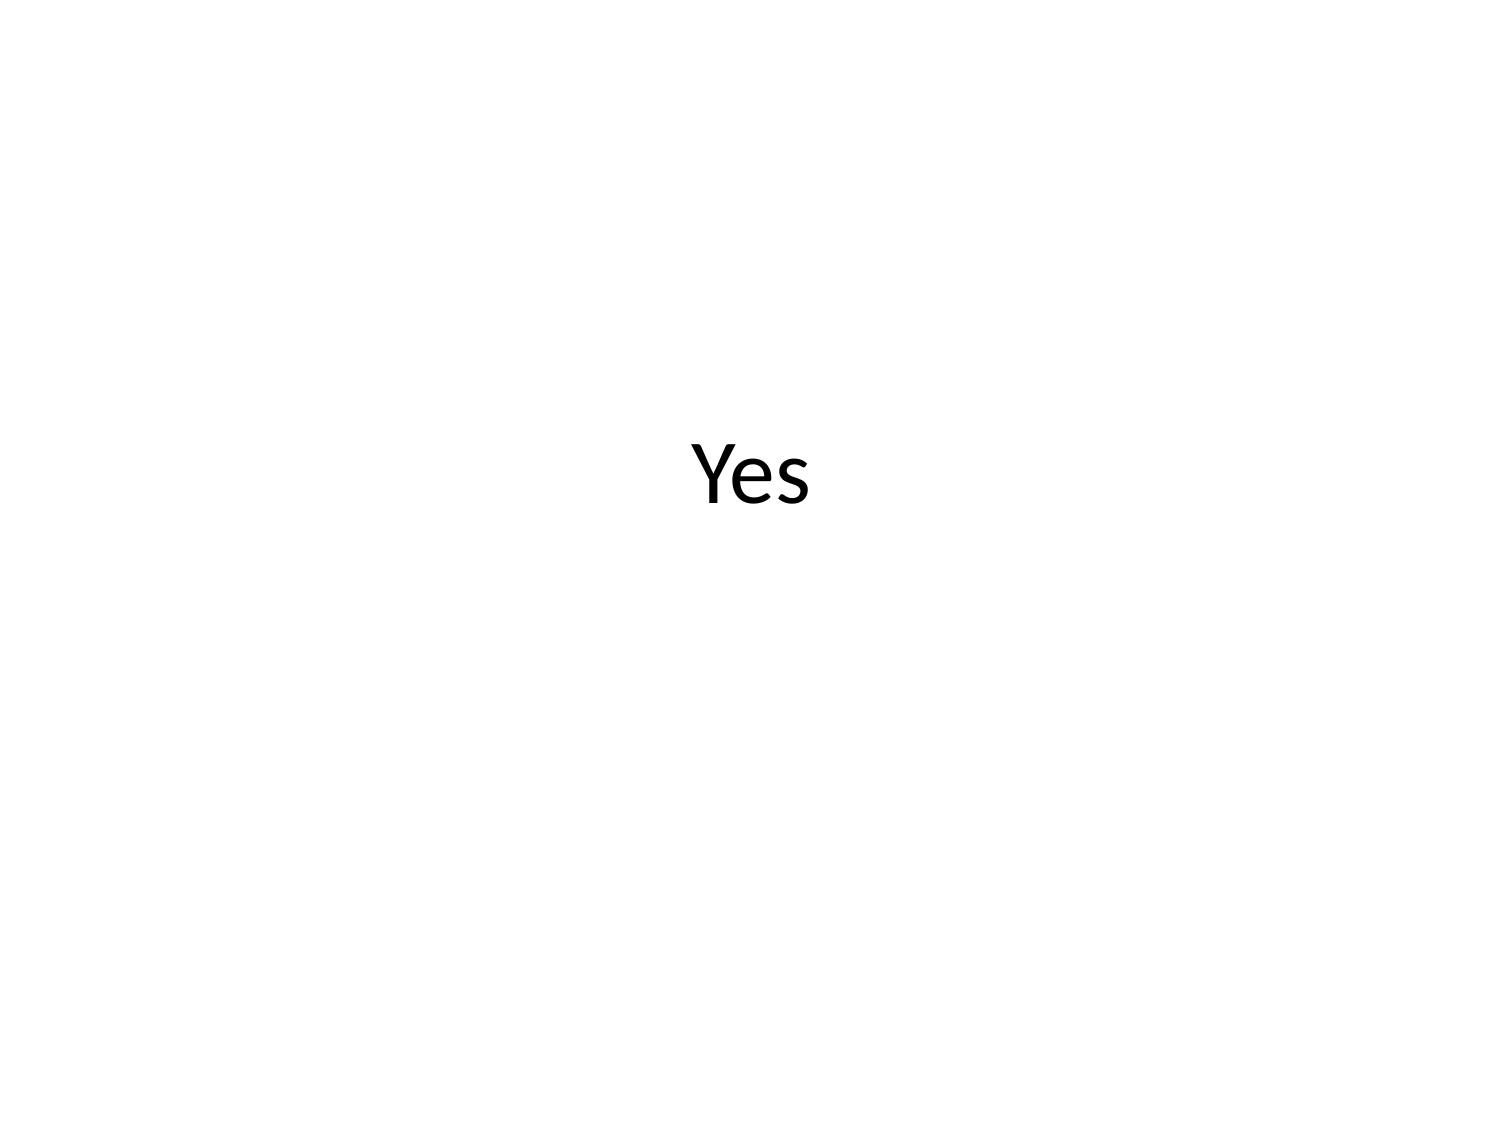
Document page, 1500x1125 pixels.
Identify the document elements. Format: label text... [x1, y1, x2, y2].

title Yes [76, 373, 1427, 561]
